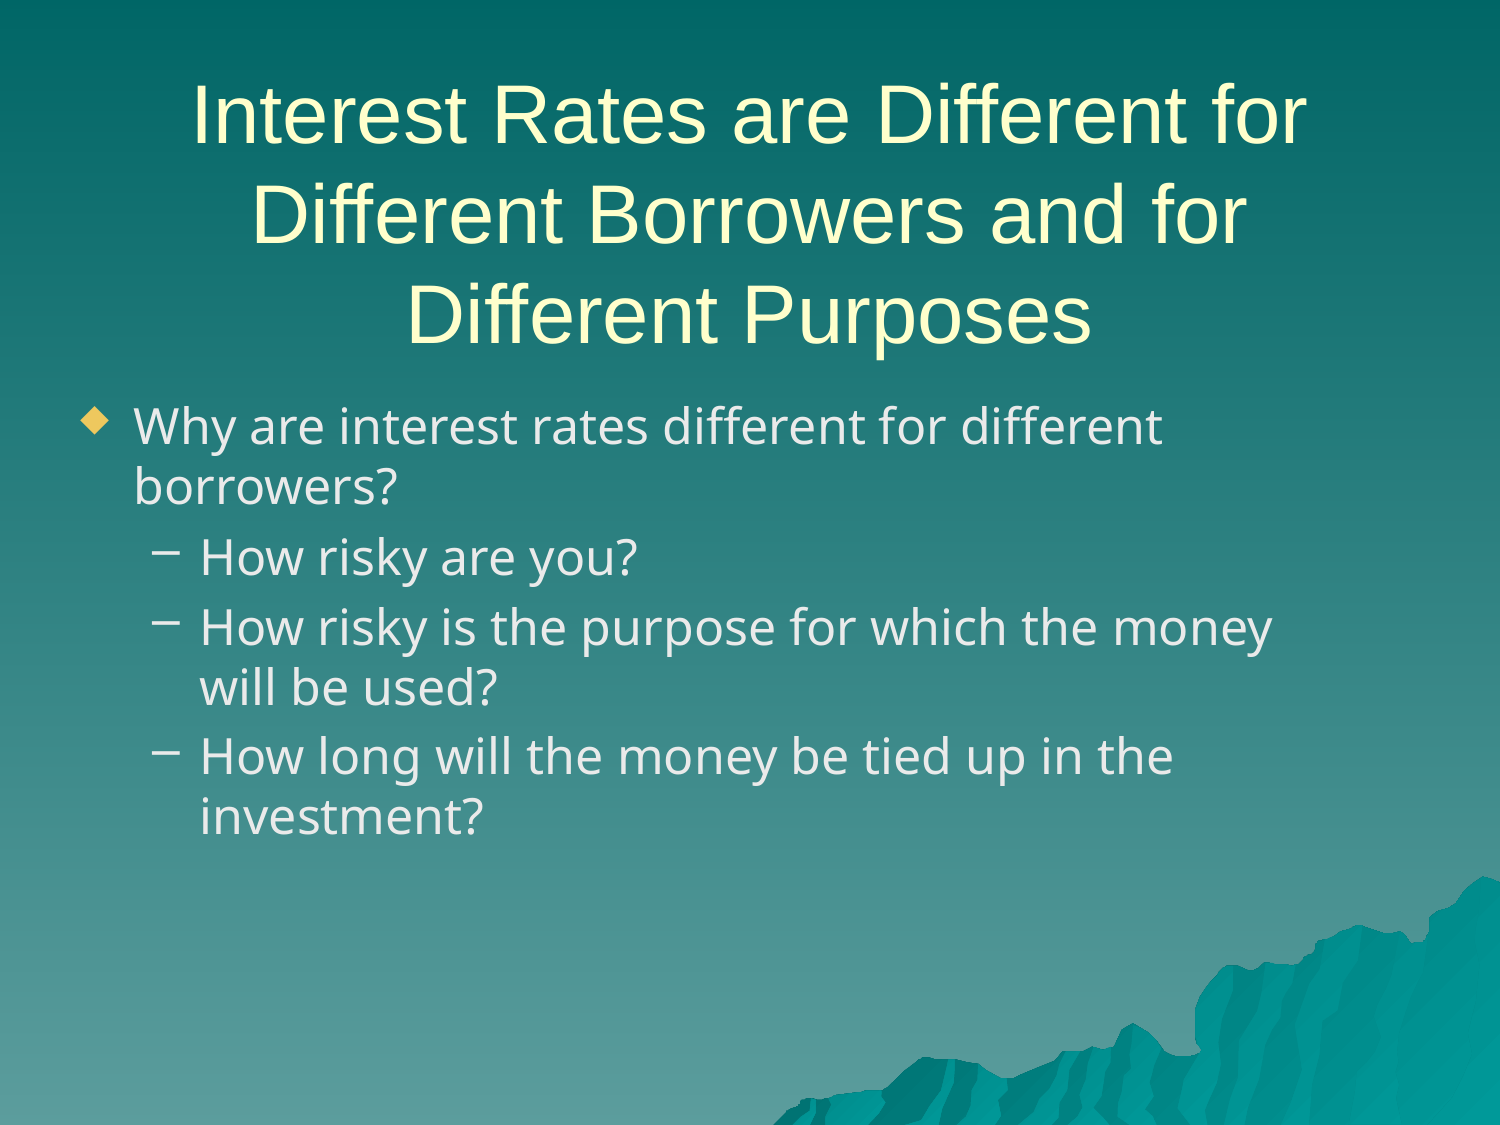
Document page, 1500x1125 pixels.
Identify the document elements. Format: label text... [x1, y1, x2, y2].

title Interest Rates are Different for Different Borrowers and for Different Purposes [74, 45, 1426, 376]
list Why are interest rates different for different borrowers? How risky are you? How risky is the purpose for which the money will be used? How long will the money be tied up in the investment? [62, 387, 1376, 1125]
